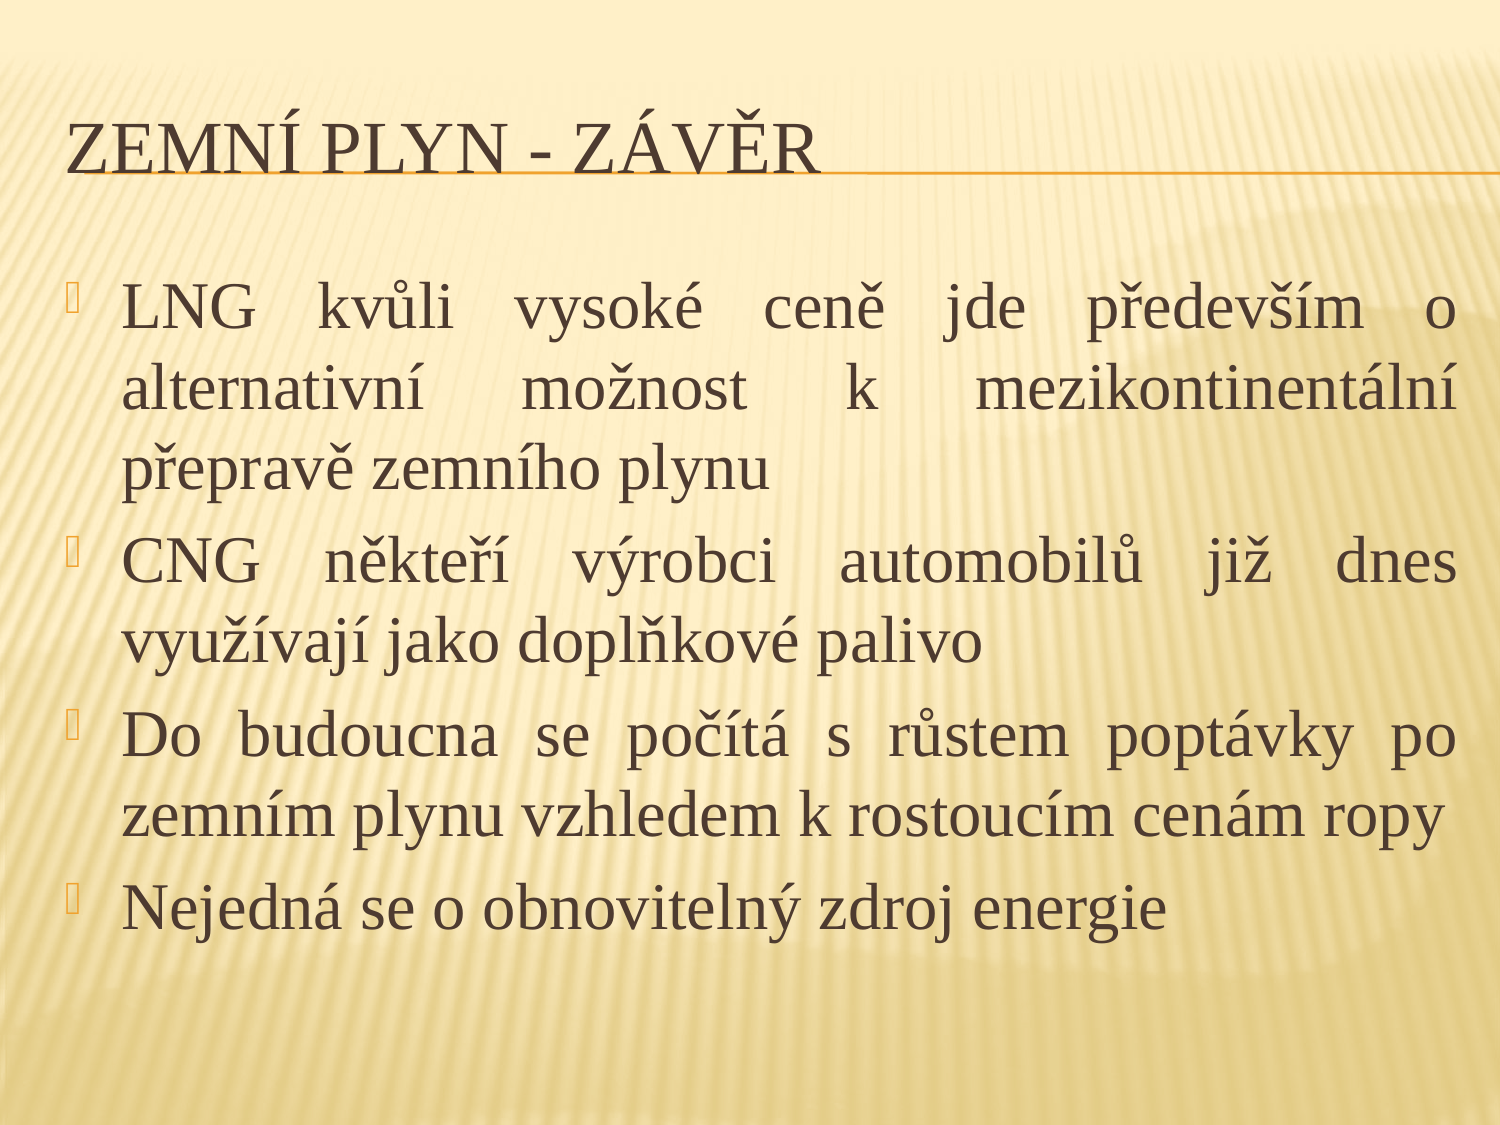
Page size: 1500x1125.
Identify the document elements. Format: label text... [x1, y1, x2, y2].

list LNG kvůli vysoké ceně jde především o alternativní možnost k mezikontinentální přepravě zemního plynu CNG někteří výrobci automobilů již dnes využívají jako doplňkové palivo Do budoucna se počítá s růstem poptávky po zemním plynu vzhledem k rostoucím cenám ropy Nejedná se o obnovitelný zdroj energie [50, 254, 1475, 998]
title Zemní plyn - závěr [50, 75, 1475, 213]
